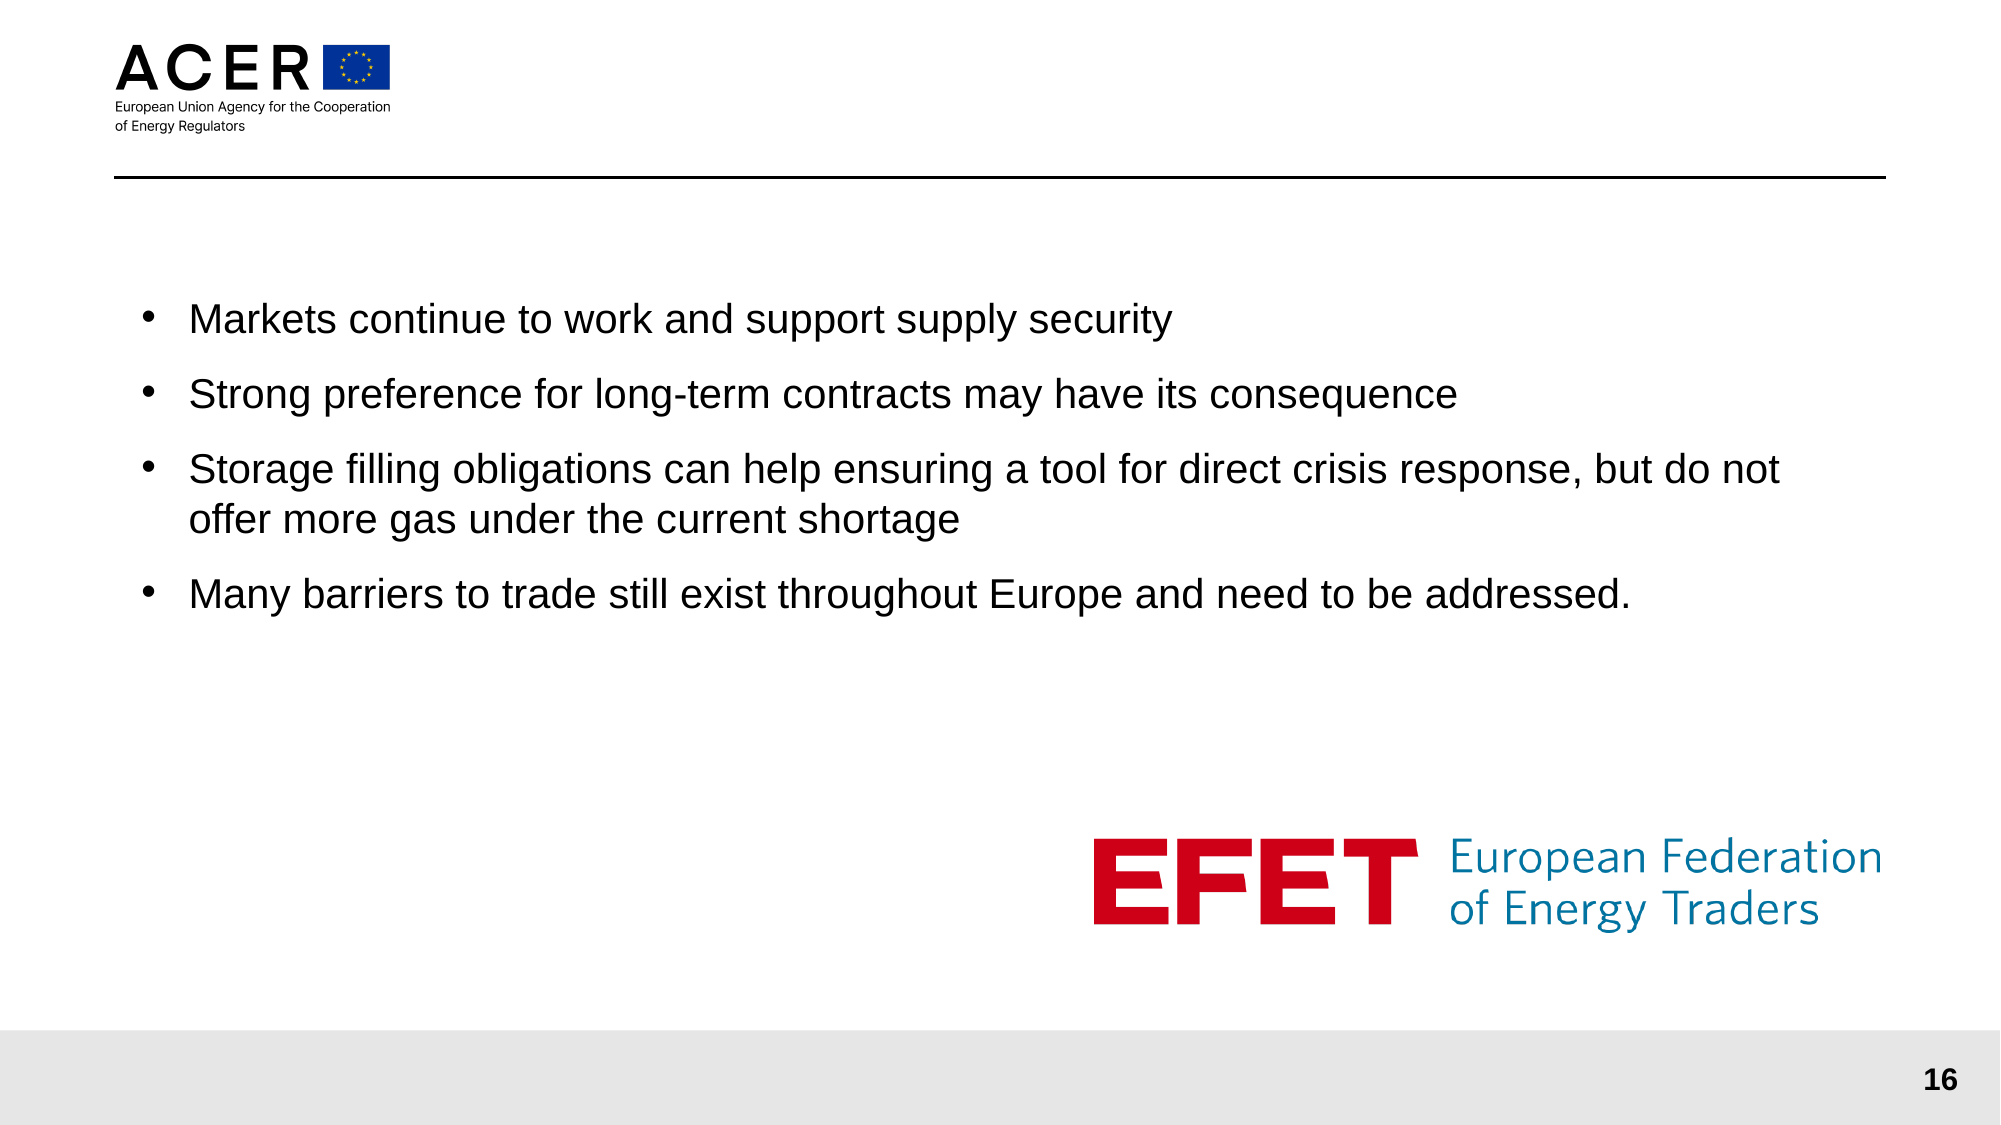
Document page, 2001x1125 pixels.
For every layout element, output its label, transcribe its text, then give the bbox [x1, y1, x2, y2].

picture [71, 0, 434, 178]
picture [1604, 904, 1614, 913]
picture [1602, 923, 1617, 929]
picture [1092, 837, 1882, 934]
picture [1716, 852, 1728, 869]
text_box Markets continue to work and support supply security Strong preference for long-term contracts may have its consequence Storage filling obligations can help ensuring a tool for direct crisis response, but do not offer more gas under the current shortage Many barriers to trade still exist throughout Europe and need to be addressed. [126, 239, 1882, 624]
slide_number 16 [1881, 1030, 2000, 1125]
